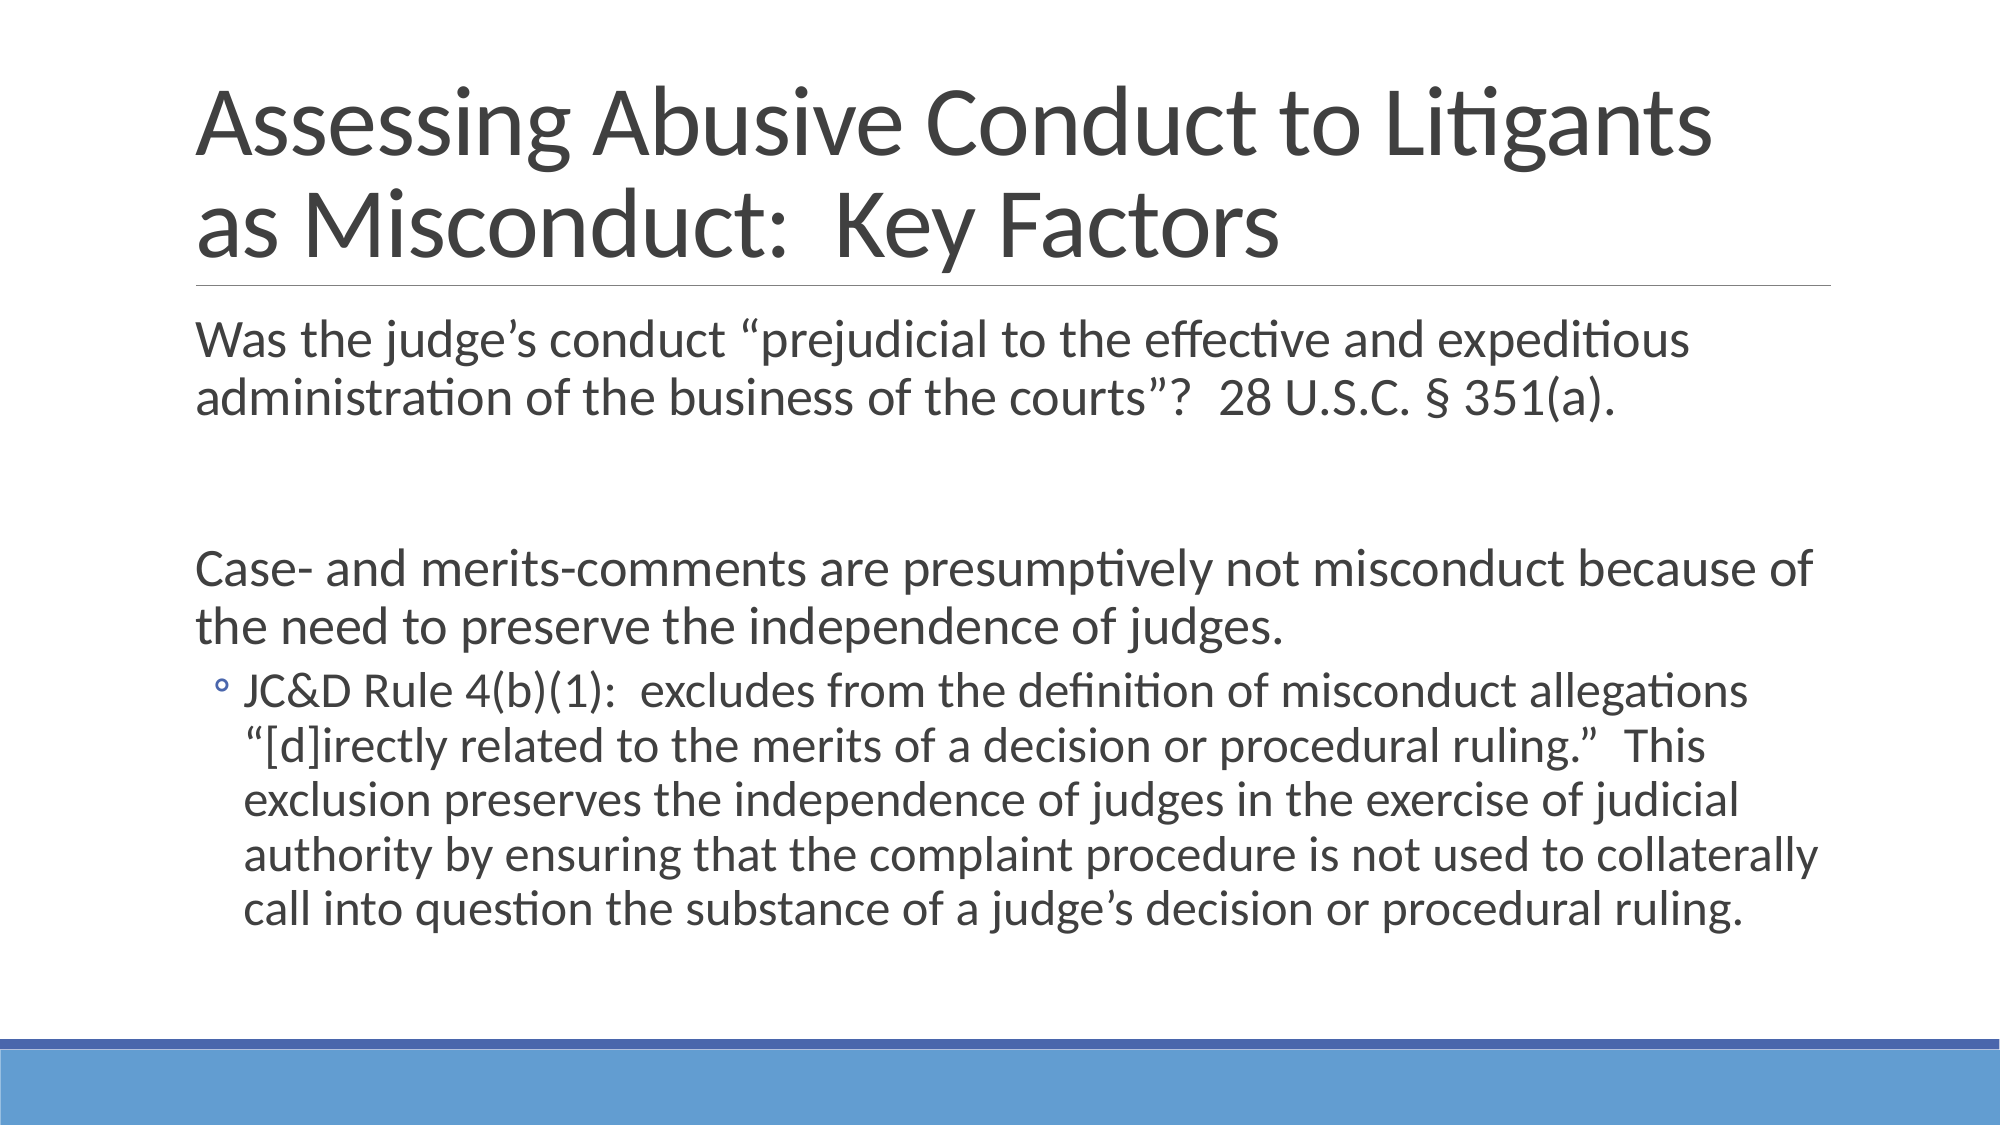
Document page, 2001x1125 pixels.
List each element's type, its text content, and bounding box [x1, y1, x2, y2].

list Was the judge’s conduct “prejudicial to the effective and expeditious administration of the business of the courts”? 28 U.S.C. § 351(a). Case- and merits-comments are presumptively not misconduct because of the need to preserve the independence of judges. JC&D Rule 4(b)(1): excludes from the definition of misconduct allegations “[d]irectly related to the merits of a decision or procedural ruling.” This exclusion preserves the independence of judges in the exercise of judicial authority by ensuring that the complaint procedure is not used to collaterally call into question the substance of a judge’s decision or procedural ruling. [180, 302, 1830, 963]
title Assessing Abusive Conduct to Litigants as Misconduct: Key Factors [180, 47, 1830, 285]
